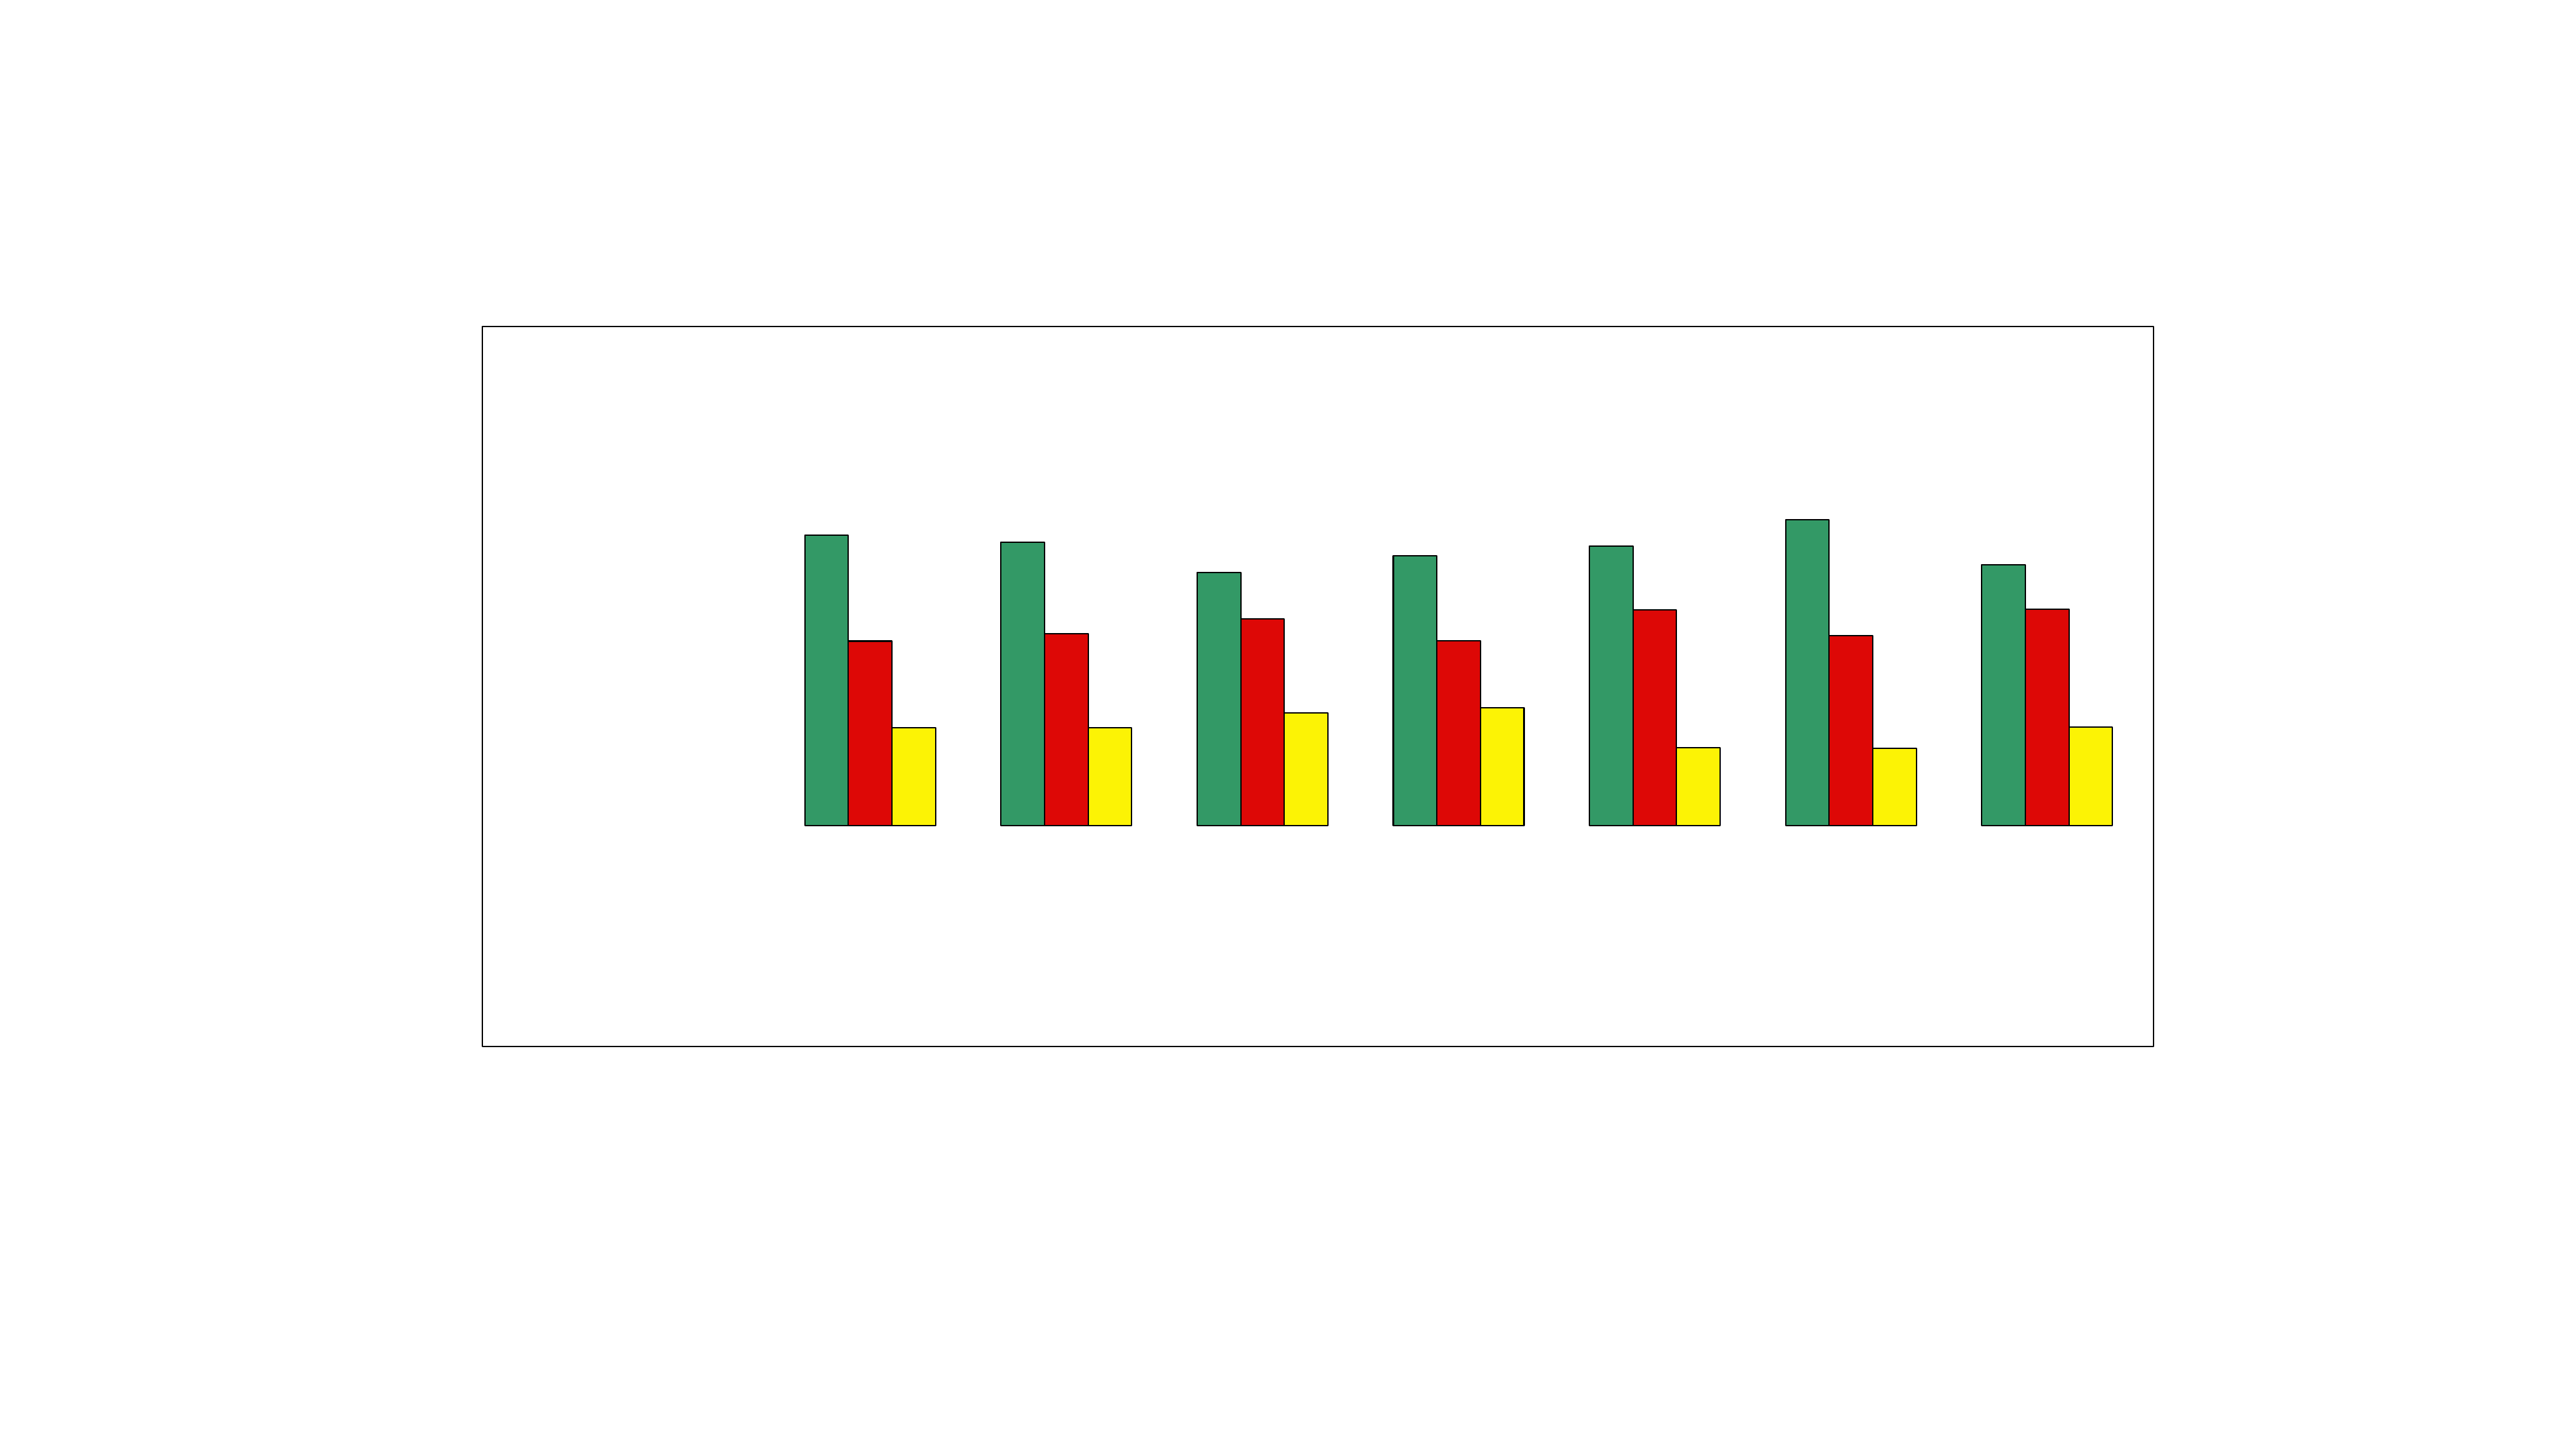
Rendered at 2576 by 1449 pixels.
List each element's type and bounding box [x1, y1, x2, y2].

chart [481, 326, 2155, 1048]
